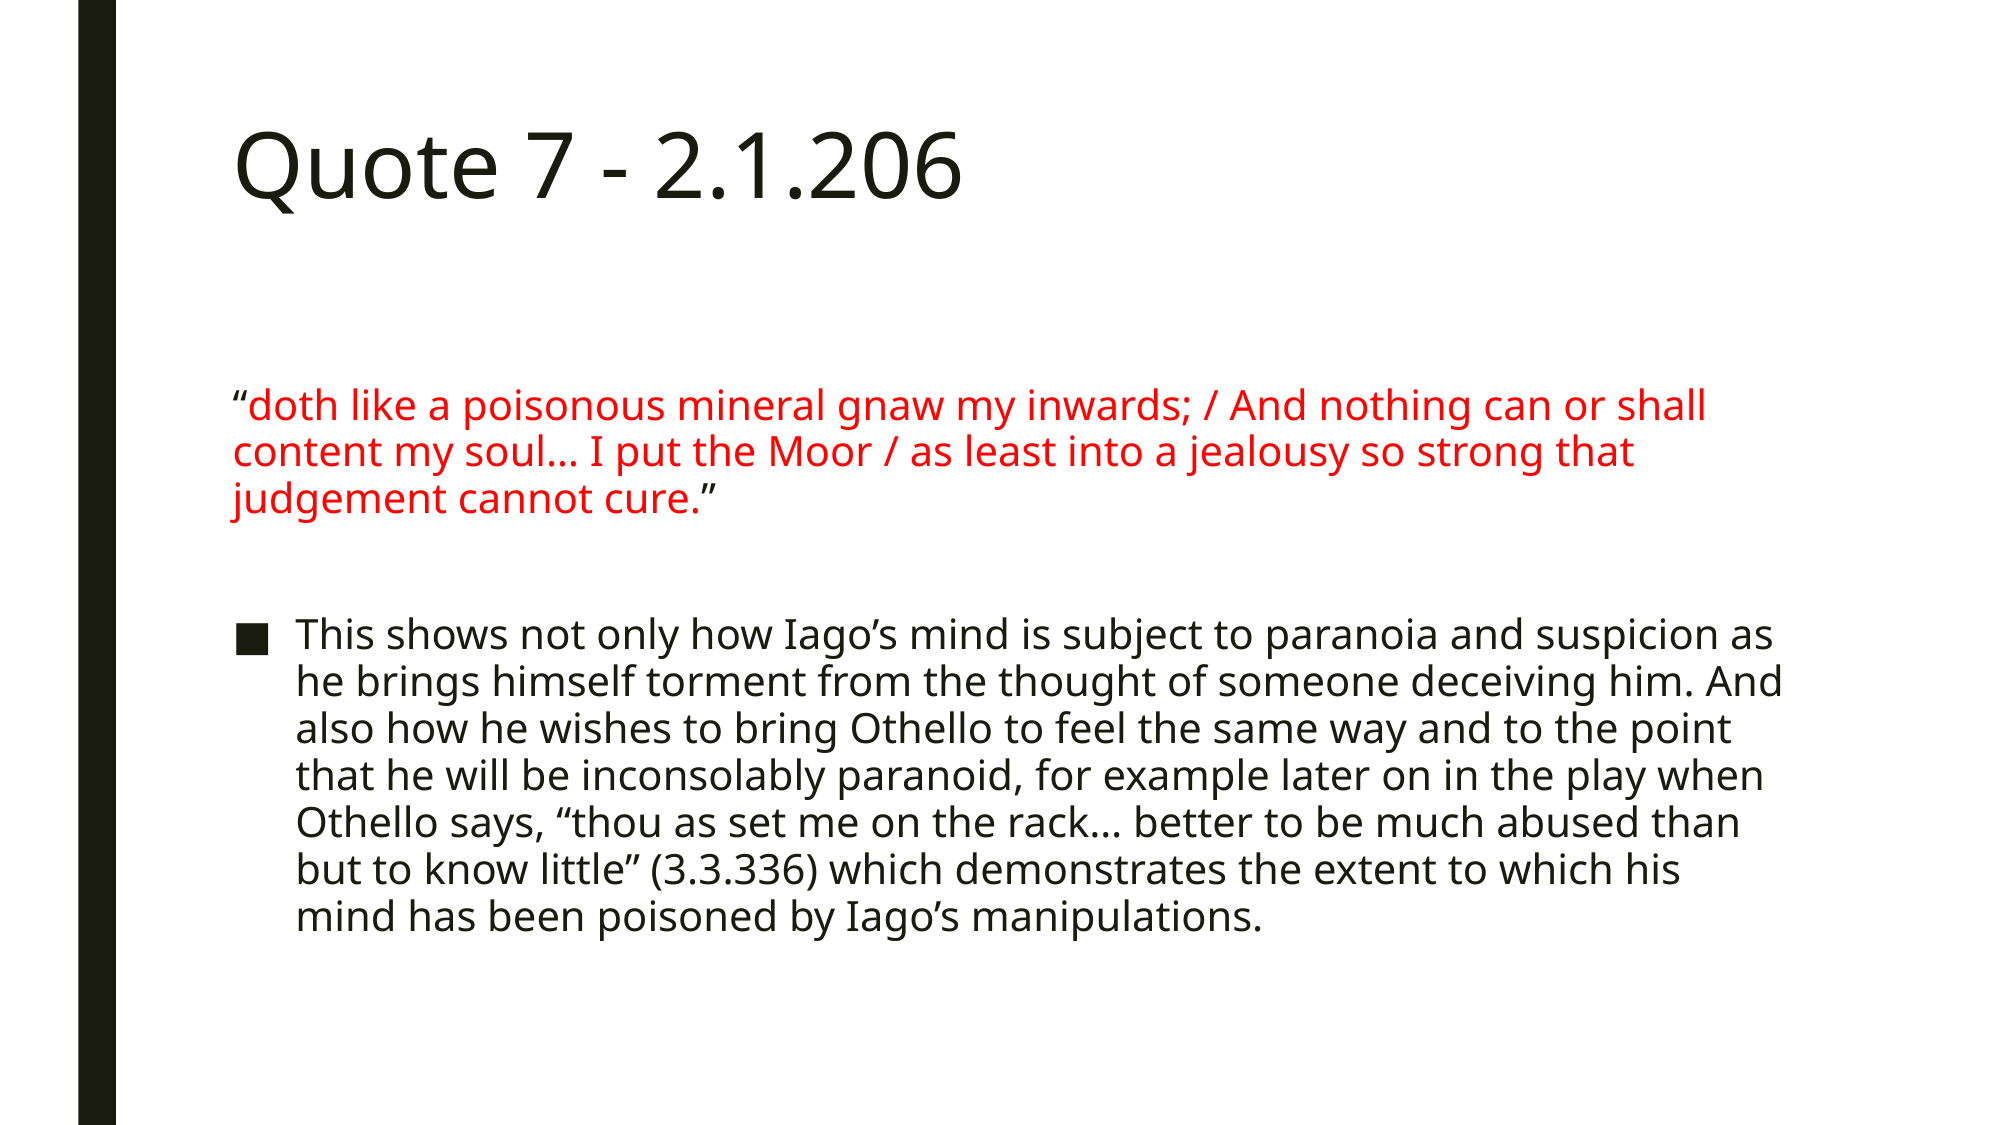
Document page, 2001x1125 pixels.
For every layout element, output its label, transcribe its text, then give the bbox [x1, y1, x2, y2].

list “doth like a poisonous mineral gnaw my inwards; / And nothing can or shall content my soul… I put the Moor / as least into a jealousy so strong that judgement cannot cure.” This shows not only how Iago’s mind is subject to paranoia and suspicion as he brings himself torment from the thought of someone deceiving him. And also how he wishes to bring Othello to feel the same way and to the point that he will be inconsolably paranoid, for example later on in the play when Othello says, “thou as set me on the rack… better to be much abused than but to know little” (3.3.336) which demonstrates the extent to which his mind has been poisoned by Iago’s manipulations. [224, 374, 1801, 963]
title Quote 7 - 2.1.206 [224, 111, 1801, 357]
